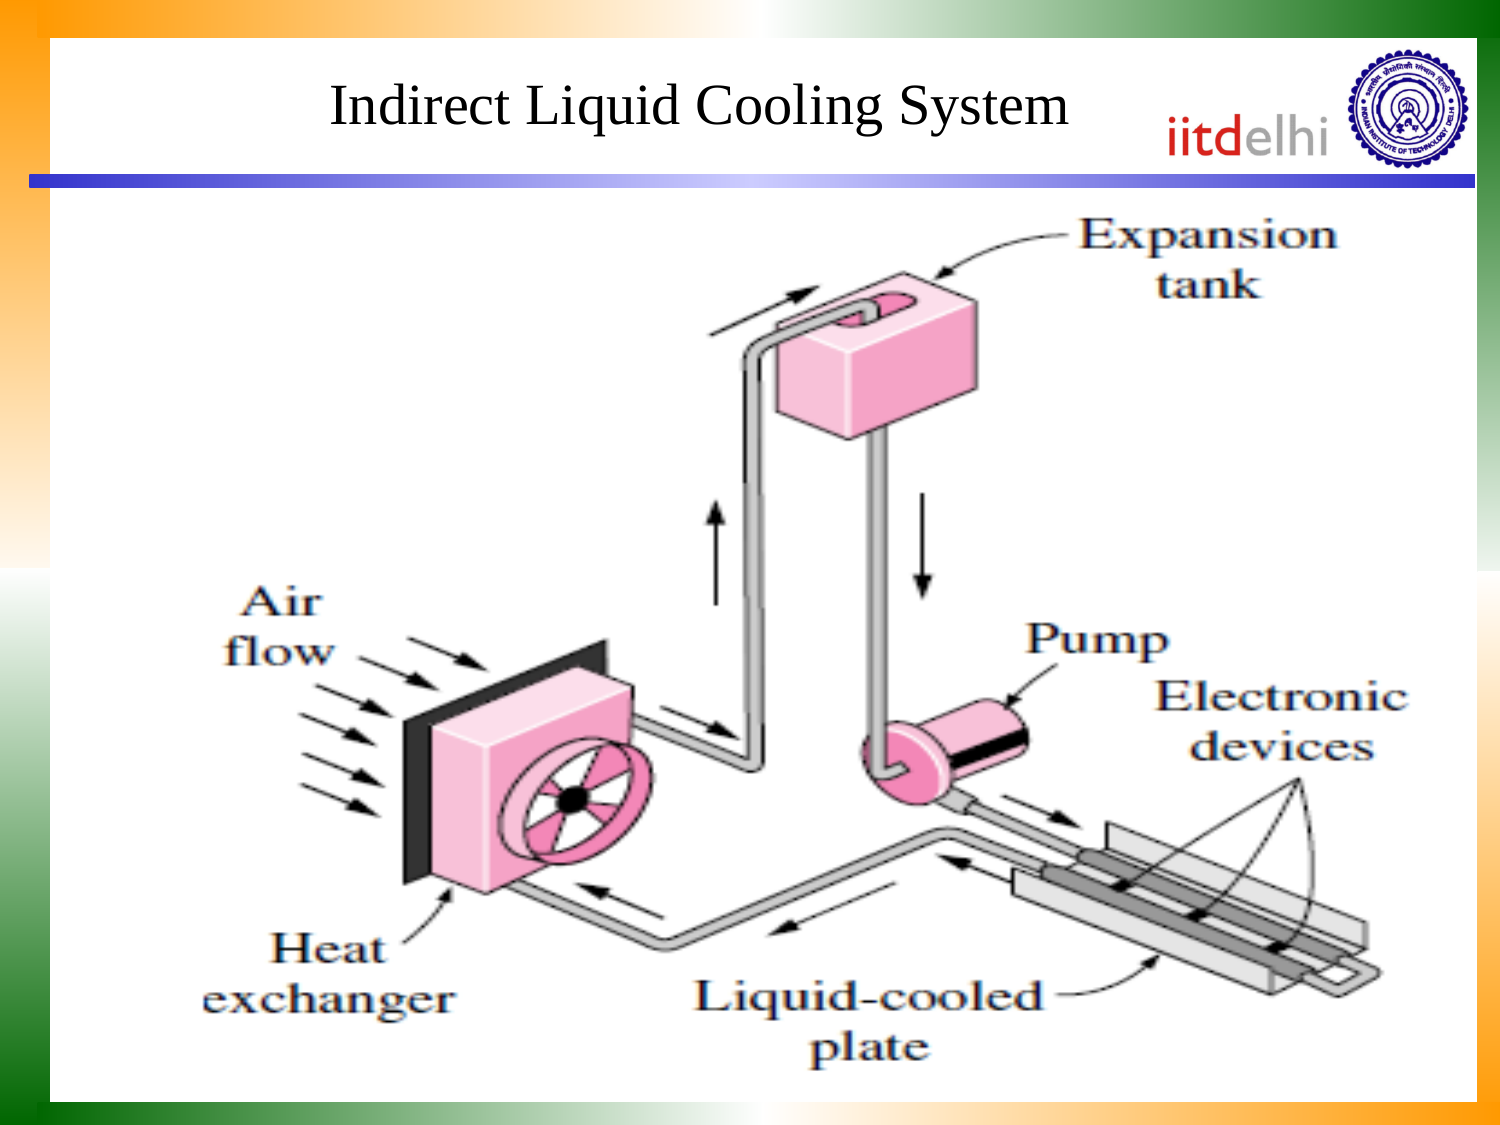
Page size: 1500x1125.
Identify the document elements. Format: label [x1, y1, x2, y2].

text_box [0, 0, 1500, 1125]
